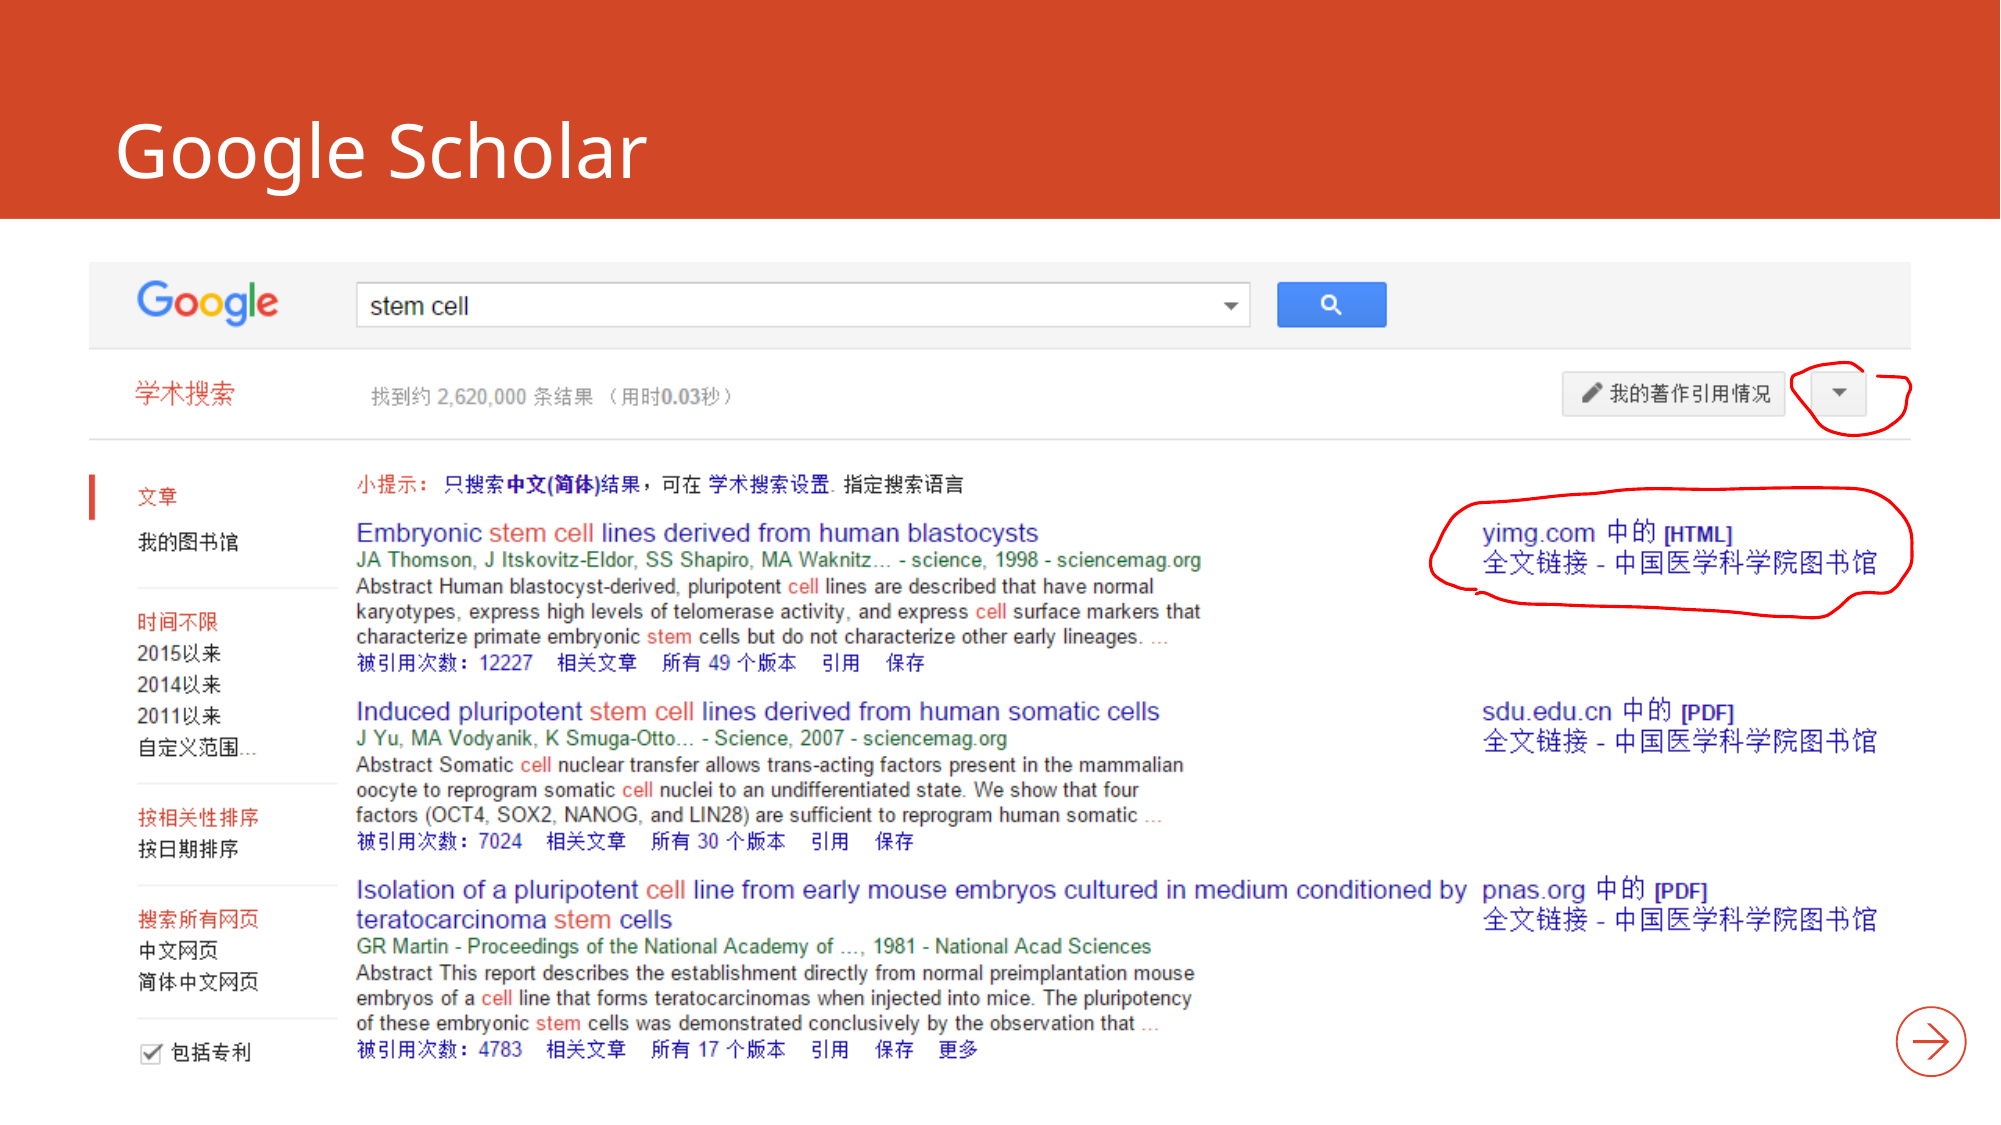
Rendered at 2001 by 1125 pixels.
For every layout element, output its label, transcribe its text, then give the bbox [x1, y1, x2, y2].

picture [89, 262, 1911, 1068]
picture [1433, 490, 1910, 616]
text_box [1906, 1005, 1968, 1079]
title Google Scholar [99, 0, 1863, 202]
